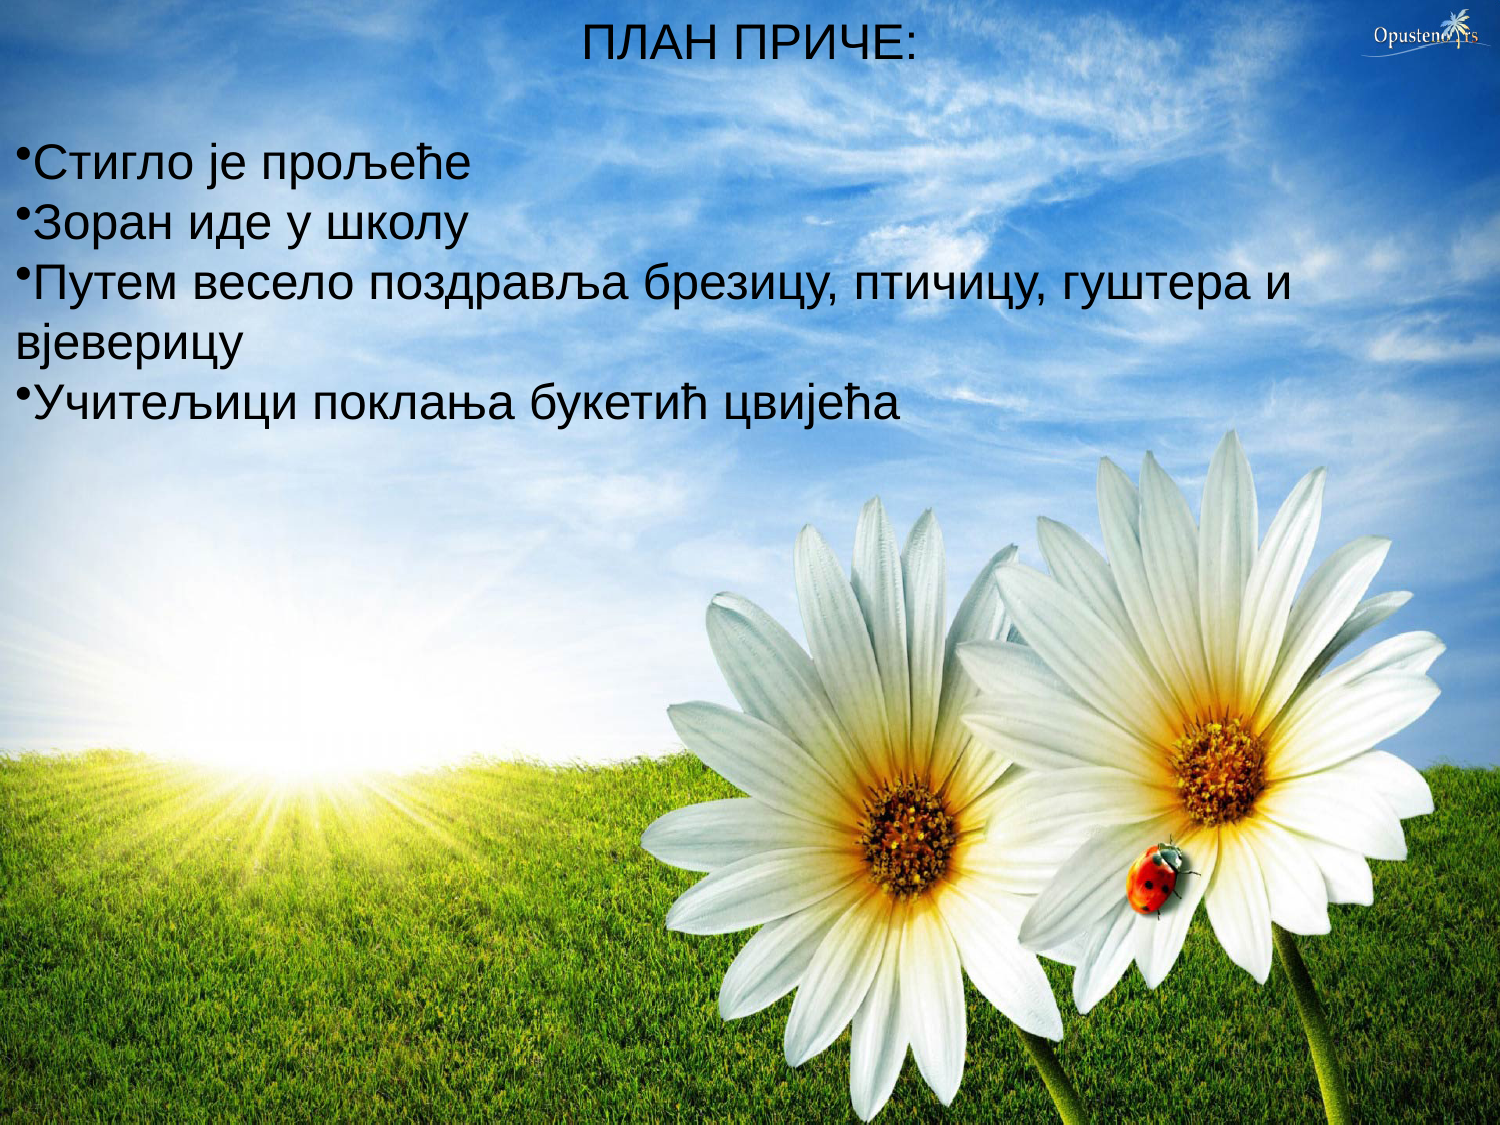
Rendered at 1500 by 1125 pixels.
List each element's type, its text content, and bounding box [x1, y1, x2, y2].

text_box ПЛАН ПРИЧЕ: Стигло је прољеће Зоран иде у школу Путем весело поздравља брезицу, птичицу, гуштера и вјеверицу Учитељици поклања букетић цвијећа [0, 2, 1500, 438]
picture [0, 438, 1500, 1125]
